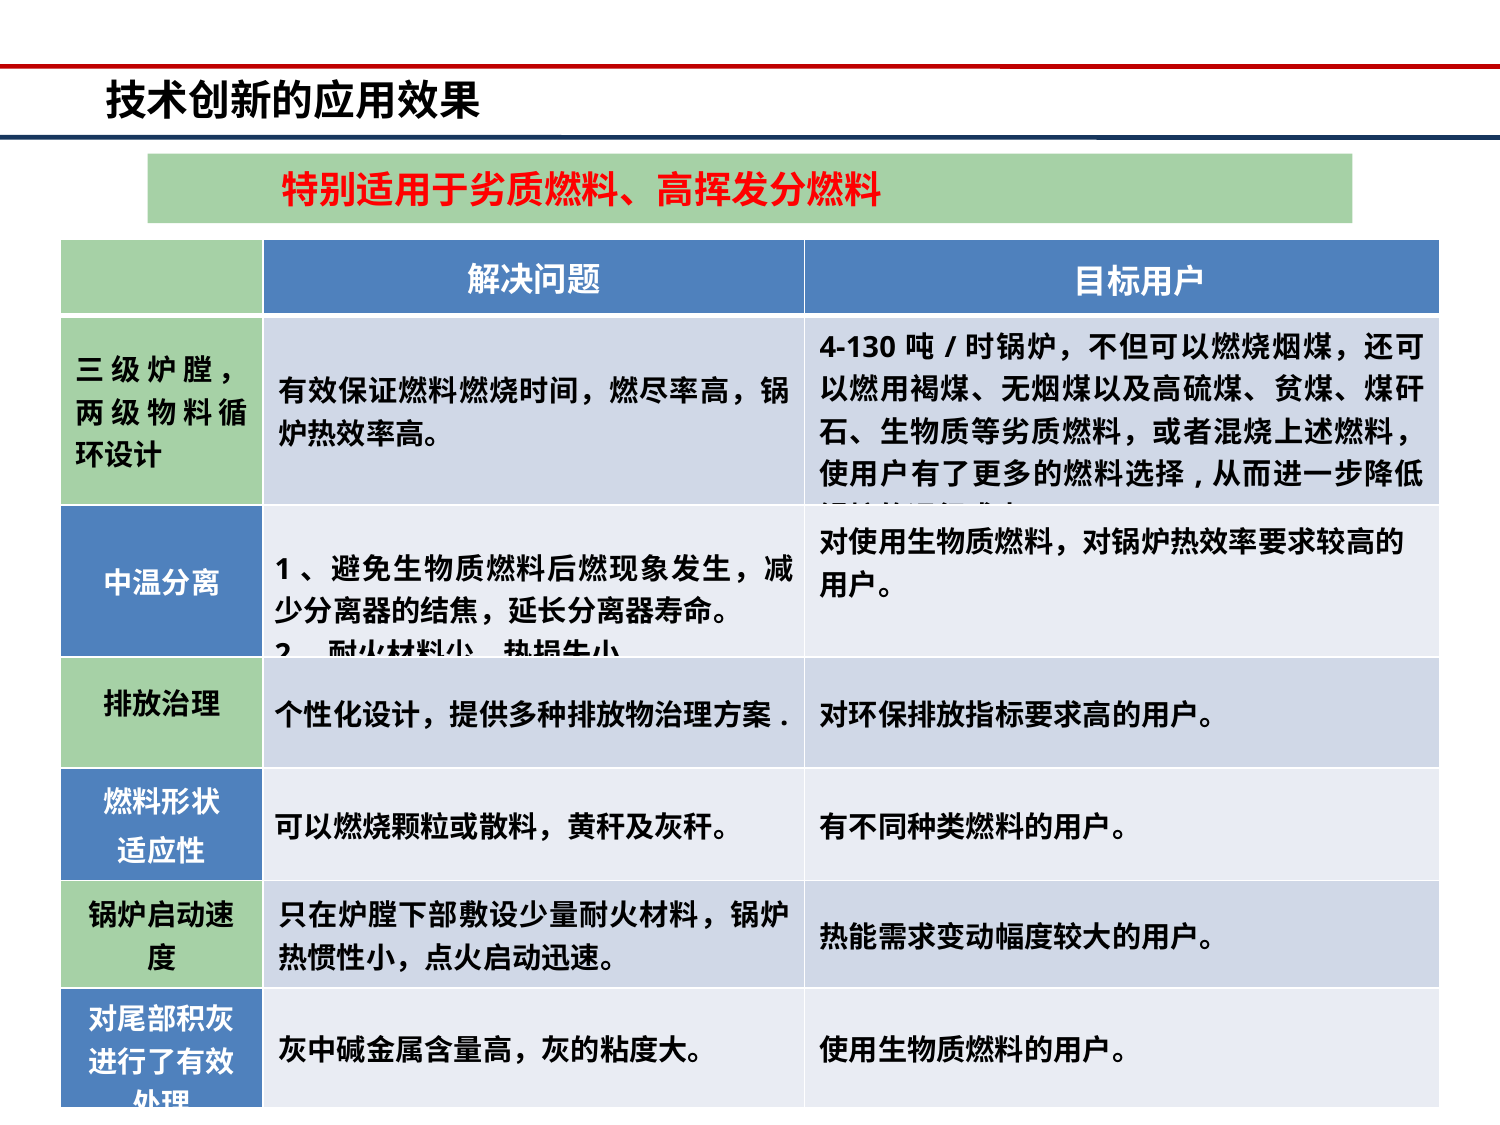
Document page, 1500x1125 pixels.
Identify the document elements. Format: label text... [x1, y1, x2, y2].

table_header [61, 240, 262, 313]
table_cell 个性化设计，提供多种排放物治理方案. [264, 658, 804, 767]
table_cell 中温分离 [61, 506, 262, 656]
table_cell 可以燃烧颗粒或散料，黄秆及灰秆。 [264, 769, 804, 880]
table_cell 使用生物质燃料的用户。 [805, 989, 1439, 1107]
table_cell 热能需求变动幅度较大的用户。 [805, 881, 1439, 987]
table_cell 锅炉启动速度 [61, 881, 262, 987]
table_cell 有不同种类燃料的用户。 [805, 769, 1439, 880]
table_header 目标用户 [805, 240, 1439, 313]
table_cell 灰中碱金属含量高，灰的粘度大。 [264, 989, 804, 1107]
table_cell 排放治理 [61, 658, 262, 767]
table_cell 1、避免生物质燃料后燃现象发生，减少分离器的结焦，延长分离器寿命。 2、耐火材料少，热损失小。 [264, 506, 804, 656]
table_cell 燃料形状 适应性 [61, 769, 262, 880]
table_cell 对尾部积灰进行了有效处理 [61, 989, 262, 1107]
table_cell 对环保排放指标要求高的用户。 [805, 658, 1439, 767]
table_cell 三级炉膛，两级物料循环设计 [61, 318, 262, 504]
table_cell 有效保证燃料燃烧时间，燃尽率高，锅炉热效率高。 [264, 318, 804, 504]
table_header 解决问题 [264, 240, 804, 313]
table_cell 4-130吨/时锅炉，不但可以燃烧烟煤，还可以燃用褐煤、无烟煤以及高硫煤、贫煤、煤矸石、生物质等劣质燃料，或者混烧上述燃料，使用户有了更多的燃料选择,从而进一步降低锅炉的运行成本。 [805, 318, 1439, 504]
text_box 技术创新的应用效果 [90, 66, 496, 132]
text_box 特别适用于劣质燃料、高挥发分燃料 [147, 153, 1353, 224]
table_cell 只在炉膛下部敷设少量耐火材料，锅炉热惯性小，点火启动迅速。 [264, 881, 804, 987]
table_cell 对使用生物质燃料，对锅炉热效率要求较高的用户。 [805, 506, 1439, 656]
